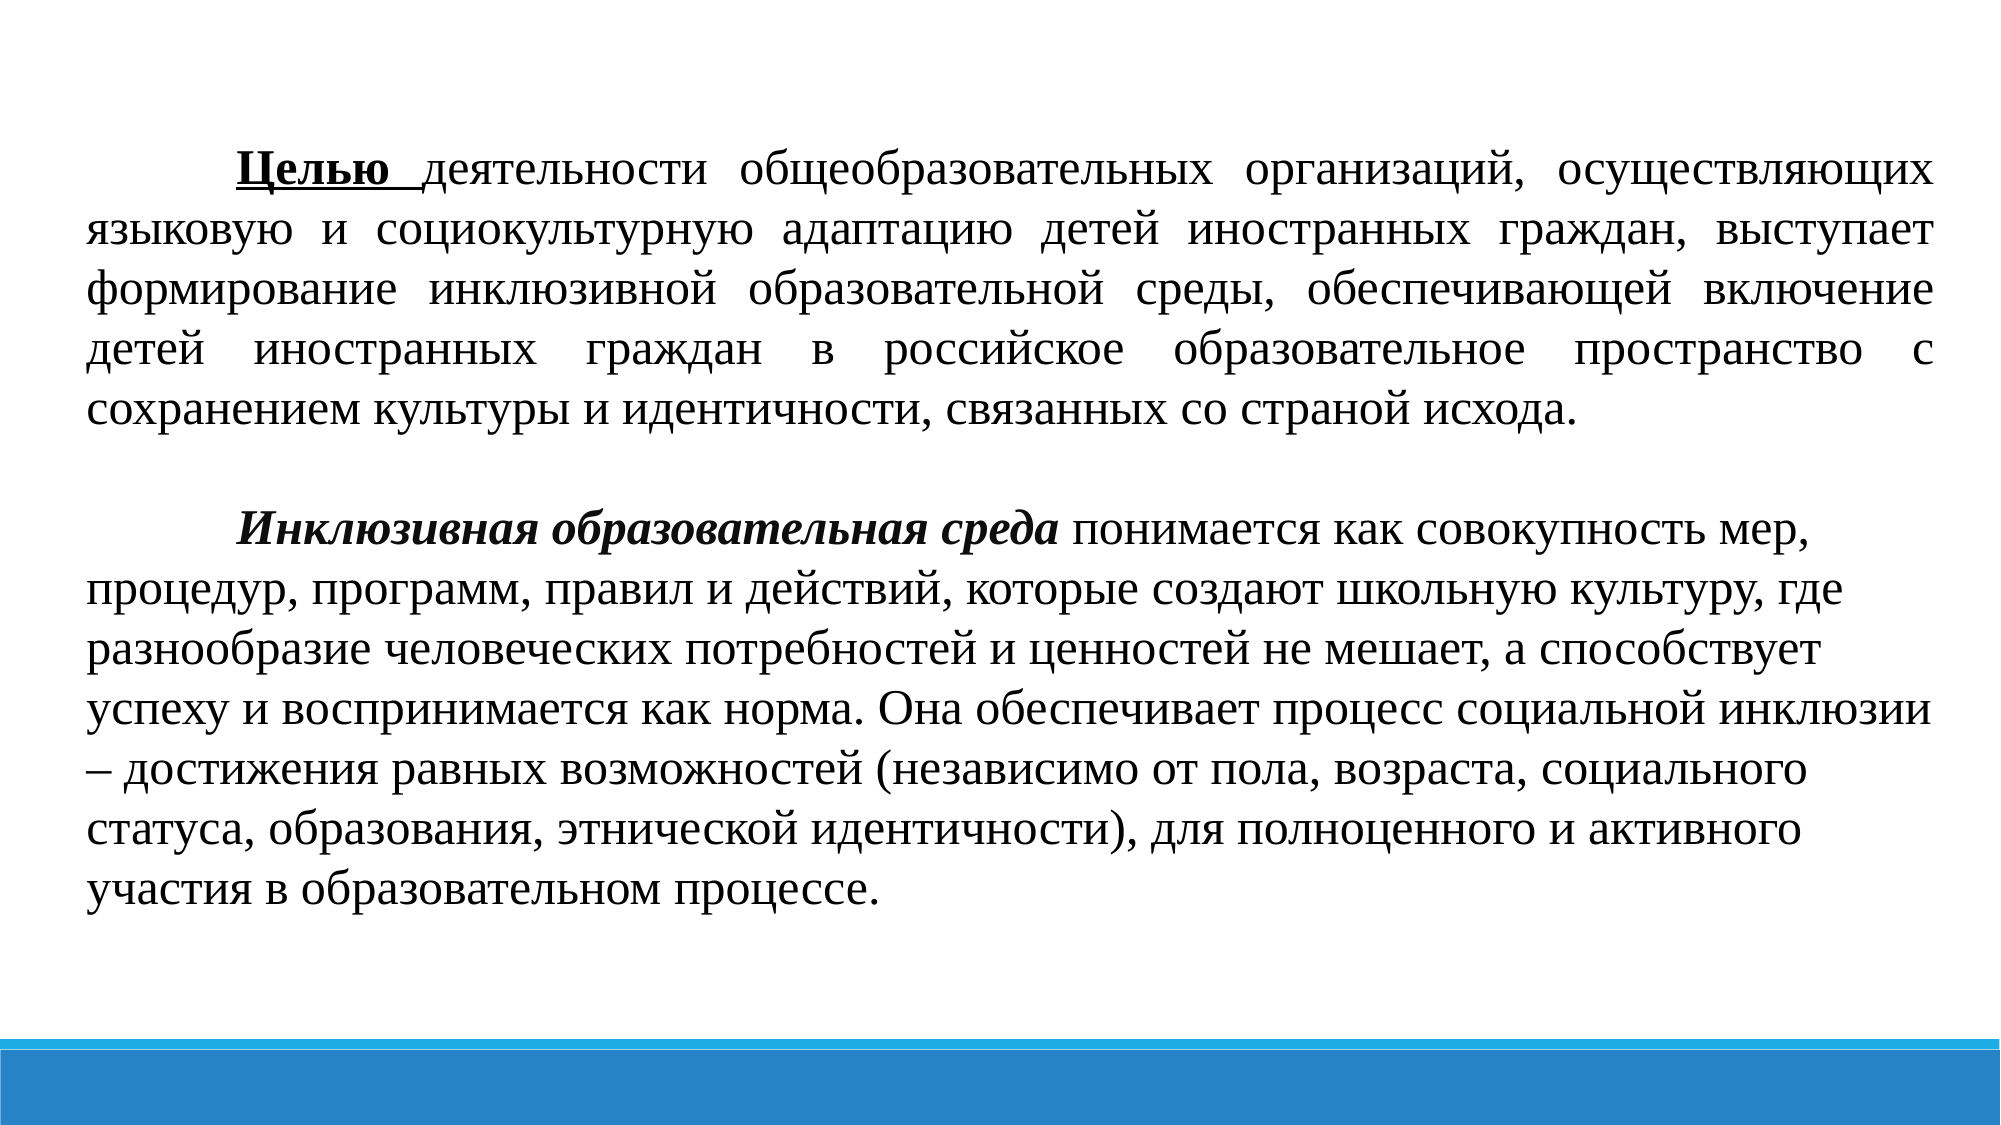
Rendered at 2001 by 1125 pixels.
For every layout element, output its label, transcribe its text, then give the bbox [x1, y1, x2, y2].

text_box Целью деятельности общеобразовательных организаций, осуществляющих языковую и социокультурную адаптацию детей иностранных граждан, выступает формирование инклюзивной образовательной среды, обеспечивающей включение детей иностранных граждан в российское образовательное пространство с сохранением культуры и идентичности, связанных со страной исхода. Инклюзивная образовательная среда понимается как совокупность мер, процедур, программ, правил и действий, которые создают школьную культуру, где разнообразие человеческих потребностей и ценностей не мешает, а способствует успеху и воспринимается как норма. Она обеспечивает процесс социальной инклюзии – достижения равных возможностей (независимо от пола, возраста, социального статуса, образования, этнической идентичности), для полноценного и активного участия в образовательном процессе. [71, 126, 1950, 922]
